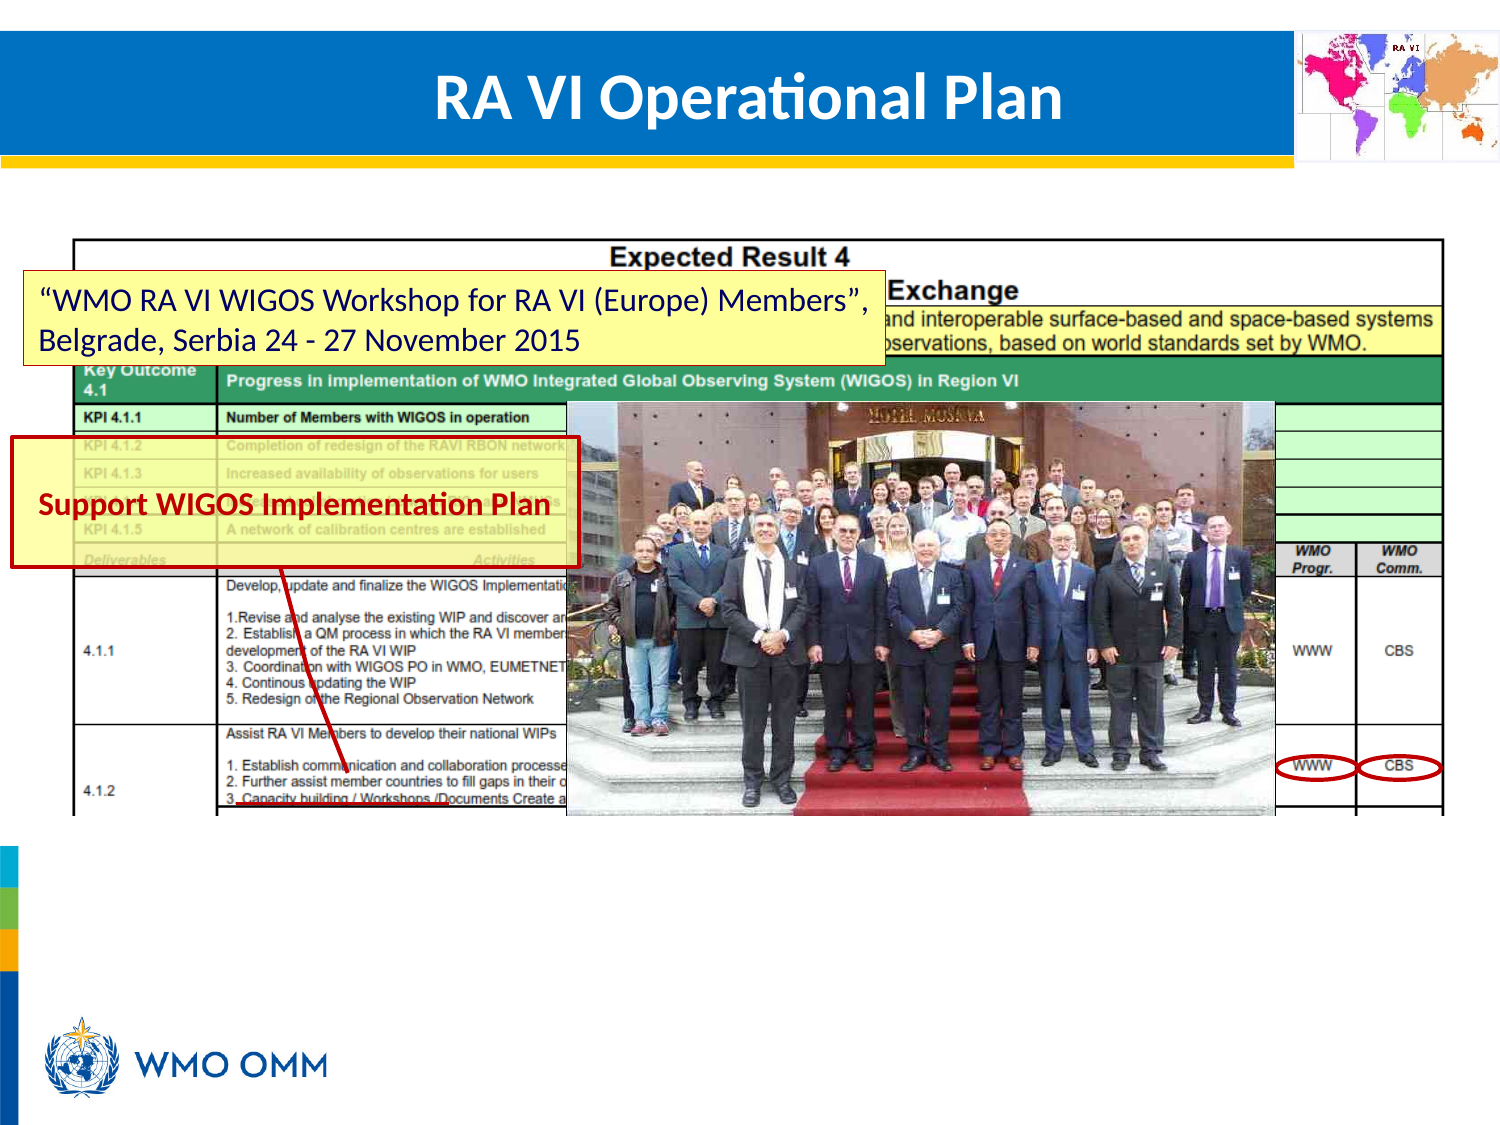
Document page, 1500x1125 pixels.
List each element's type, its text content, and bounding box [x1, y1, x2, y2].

picture [1293, 31, 1500, 163]
text_box RA VI Operational Plan [0, 30, 1292, 155]
picture [0, 845, 327, 1125]
picture [70, 236, 1448, 816]
text_box Support WIGOS Implementation Plan [10, 435, 65, 569]
text_box “WMO RA VI WIGOS Workshop for RA VI (Europe) Members”, Belgrade, Serbia 24 - 27 November 2015 [23, 270, 65, 366]
